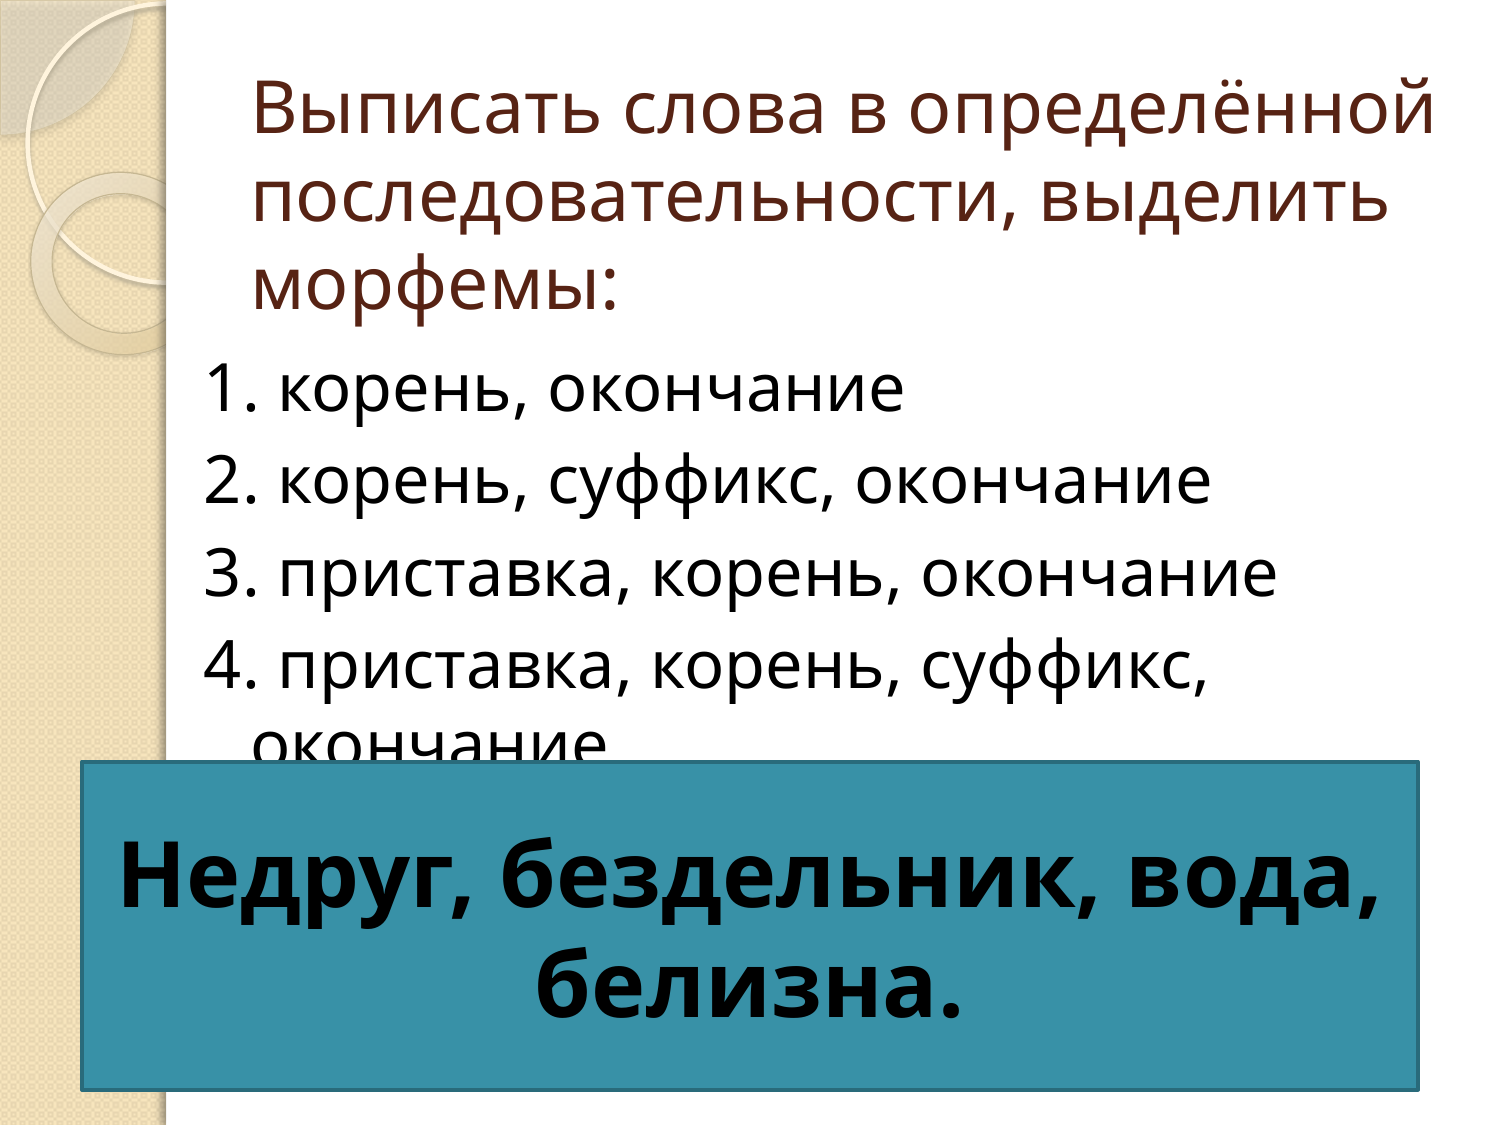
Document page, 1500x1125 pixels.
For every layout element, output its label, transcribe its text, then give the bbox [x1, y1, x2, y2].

text_box Недруг, бездельник, вода, белизна. [80, 760, 1420, 1092]
list 1. корень, окончание 2. корень, суффикс, окончание 3. приставка, корень, окончание 4. приставка, корень, суффикс, окончание [175, 337, 1441, 750]
title Выписать слова в определённой последовательности, выделить морфемы: [235, 45, 1466, 340]
